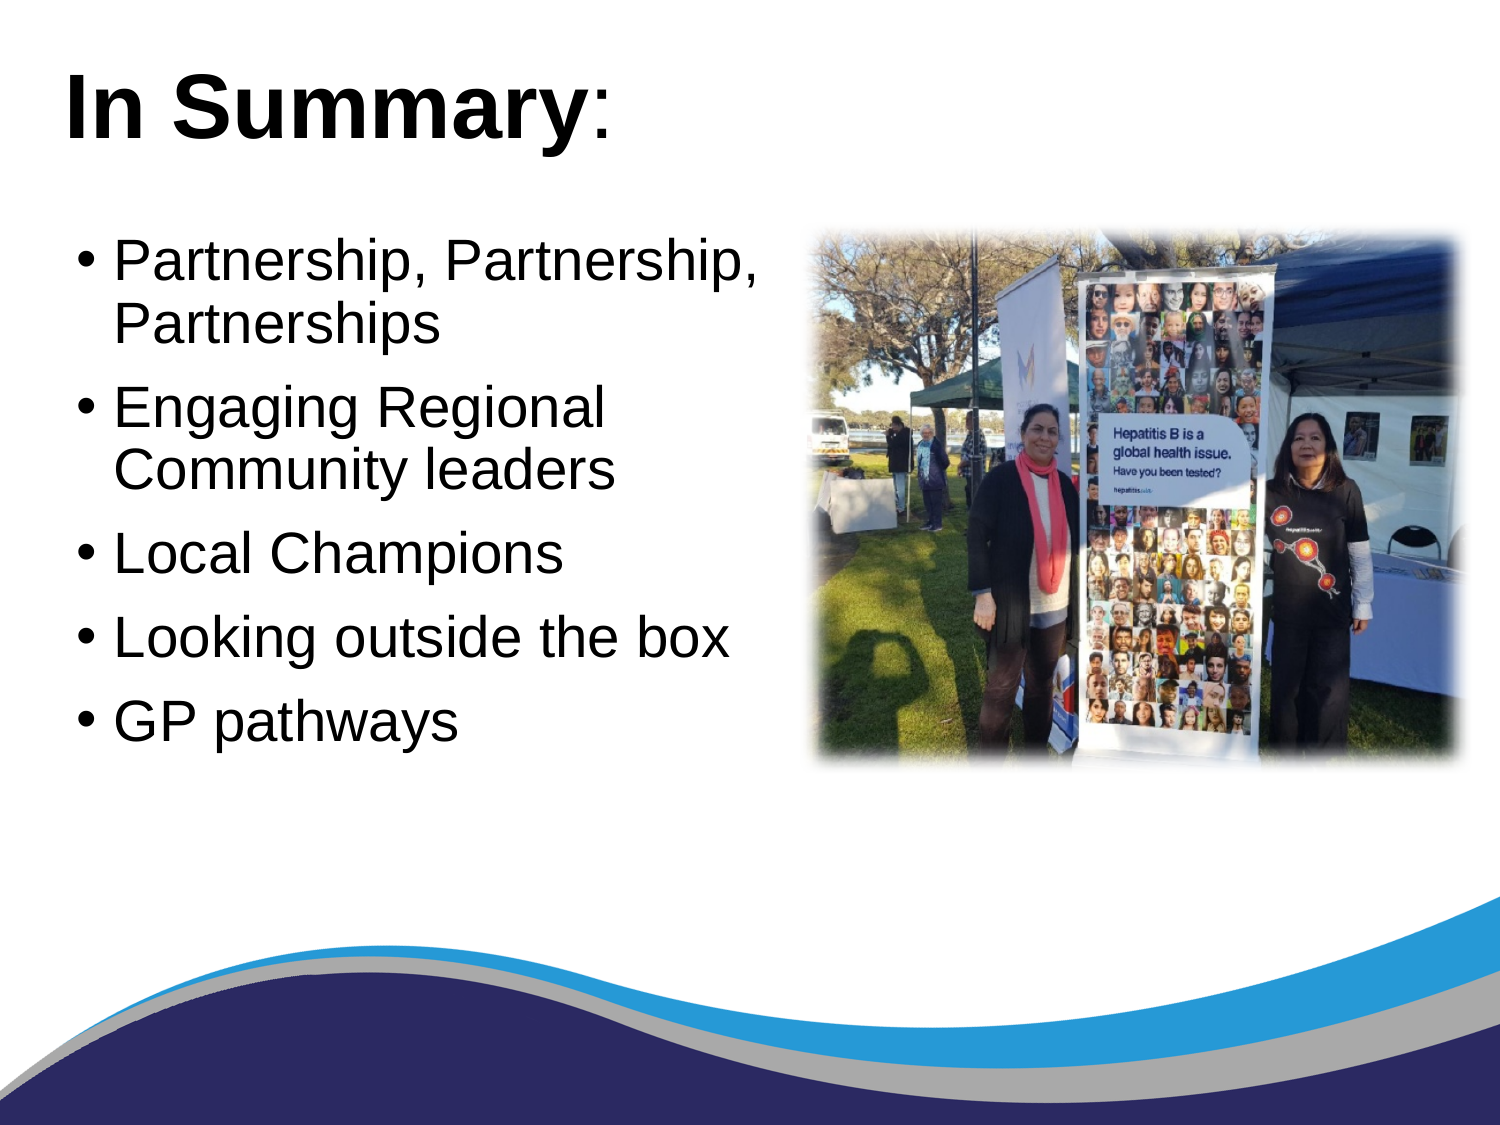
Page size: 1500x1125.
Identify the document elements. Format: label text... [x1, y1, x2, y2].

title In Summary: [49, 0, 1344, 218]
picture [0, 0, 1500, 1125]
list Partnership, Partnership, Partnerships Engaging Regional Community leaders Local Champions Looking outside the box GP pathways [61, 222, 801, 866]
